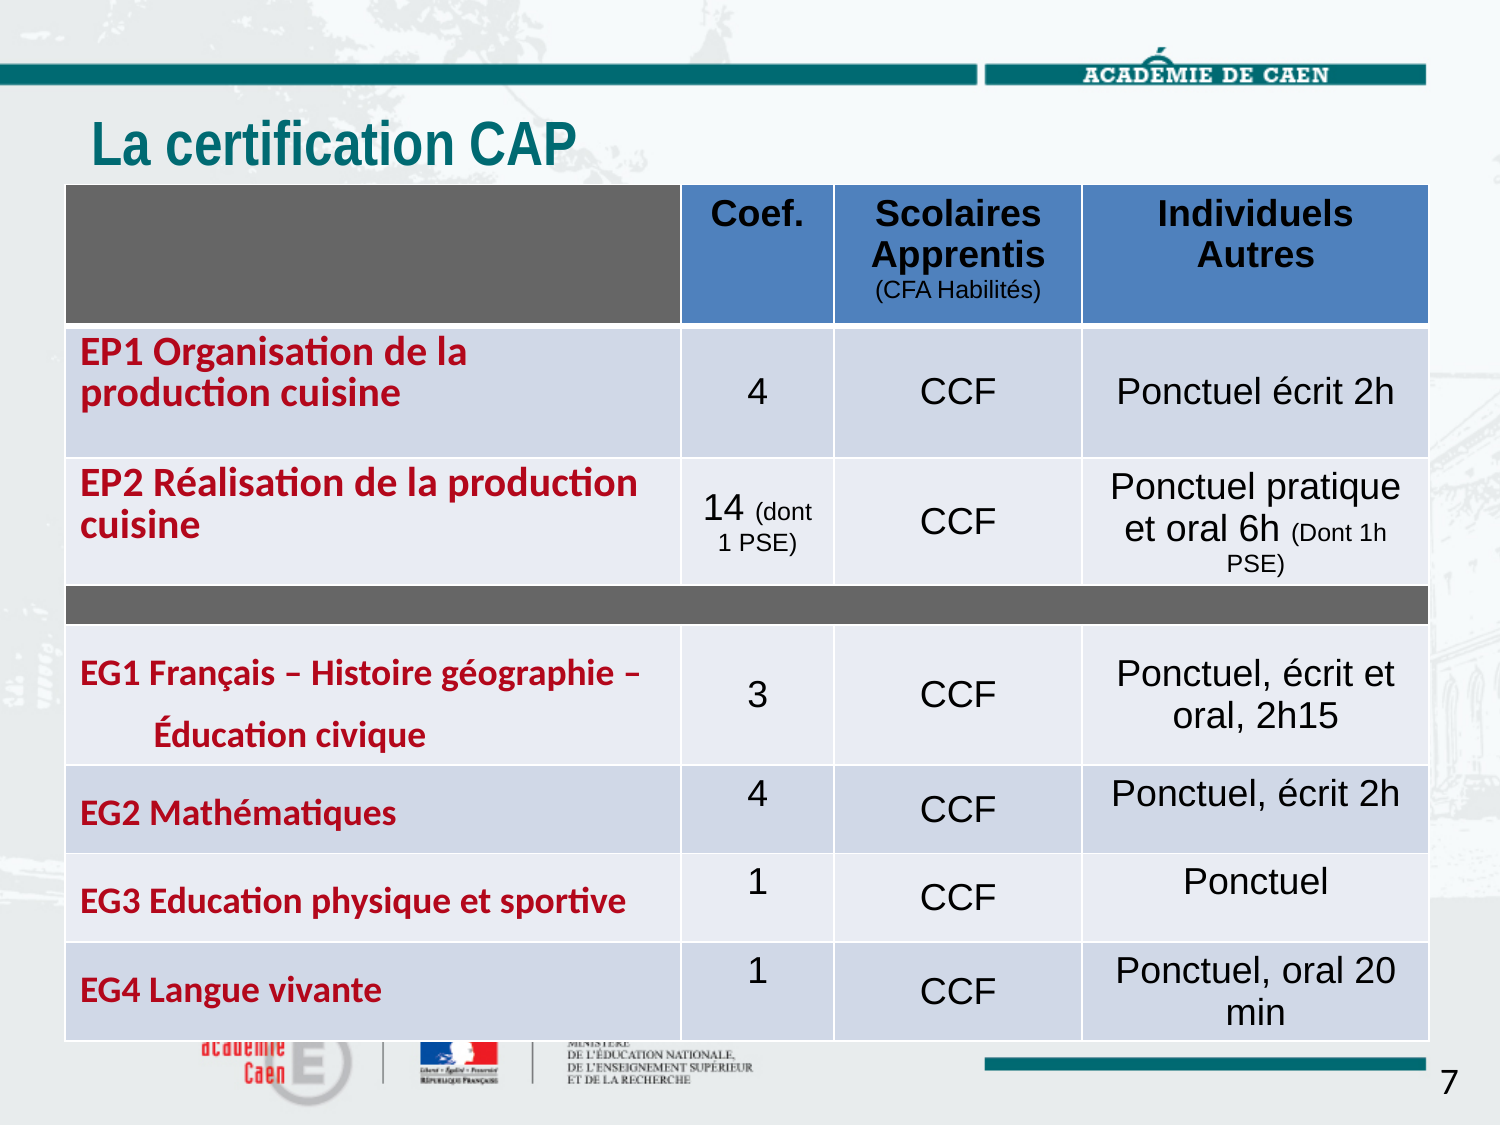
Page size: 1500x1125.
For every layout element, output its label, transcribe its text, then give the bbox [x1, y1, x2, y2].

table_cell Ponctuel pratique et oral 6h (Dont 1h PSE) [1083, 459, 1428, 584]
picture [0, 0, 1500, 1125]
table_cell Ponctuel [1083, 854, 1428, 941]
slide_number 7 [1425, 1050, 1481, 1080]
table_cell EG1 Français – Histoire géographie – Éducation civique [66, 626, 680, 764]
table_cell CCF [835, 459, 1081, 584]
table_cell CCF [835, 626, 1081, 764]
table_cell 1 [682, 943, 833, 1040]
table_cell CCF [835, 854, 1081, 941]
table_cell CCF [835, 766, 1081, 853]
table_cell EG2 Mathématiques [66, 766, 680, 853]
title La certification CAP [76, 90, 1427, 184]
table_cell [66, 586, 1428, 624]
table_header Scolaires Apprentis (CFA Habilités) [835, 185, 1081, 323]
table_cell 14 (dont 1 PSE) [682, 459, 833, 584]
table_cell Ponctuel, oral 20 min [1083, 943, 1428, 1040]
table_cell 3 [682, 626, 833, 764]
table_cell EP1 Organisation de la production cuisine [66, 329, 680, 457]
table_cell CCF [835, 943, 1081, 1040]
table_cell EG3 Education physique et sportive [66, 854, 680, 941]
table_cell 4 [682, 766, 833, 853]
table_cell 1 [682, 854, 833, 941]
table_header Coef. [682, 185, 833, 323]
table_cell 4 [682, 329, 833, 457]
table_header Individuels Autres [1083, 185, 1428, 323]
table_cell EP2 Réalisation de la production cuisine [66, 459, 680, 584]
table_cell Ponctuel, écrit 2h [1083, 766, 1428, 853]
table_cell Ponctuel écrit 2h [1083, 329, 1428, 457]
table_cell CCF [835, 329, 1081, 457]
table_cell Ponctuel, écrit et oral, 2h15 [1083, 626, 1428, 764]
table_header [66, 185, 680, 323]
table_cell EG4 Langue vivante [66, 943, 680, 1040]
